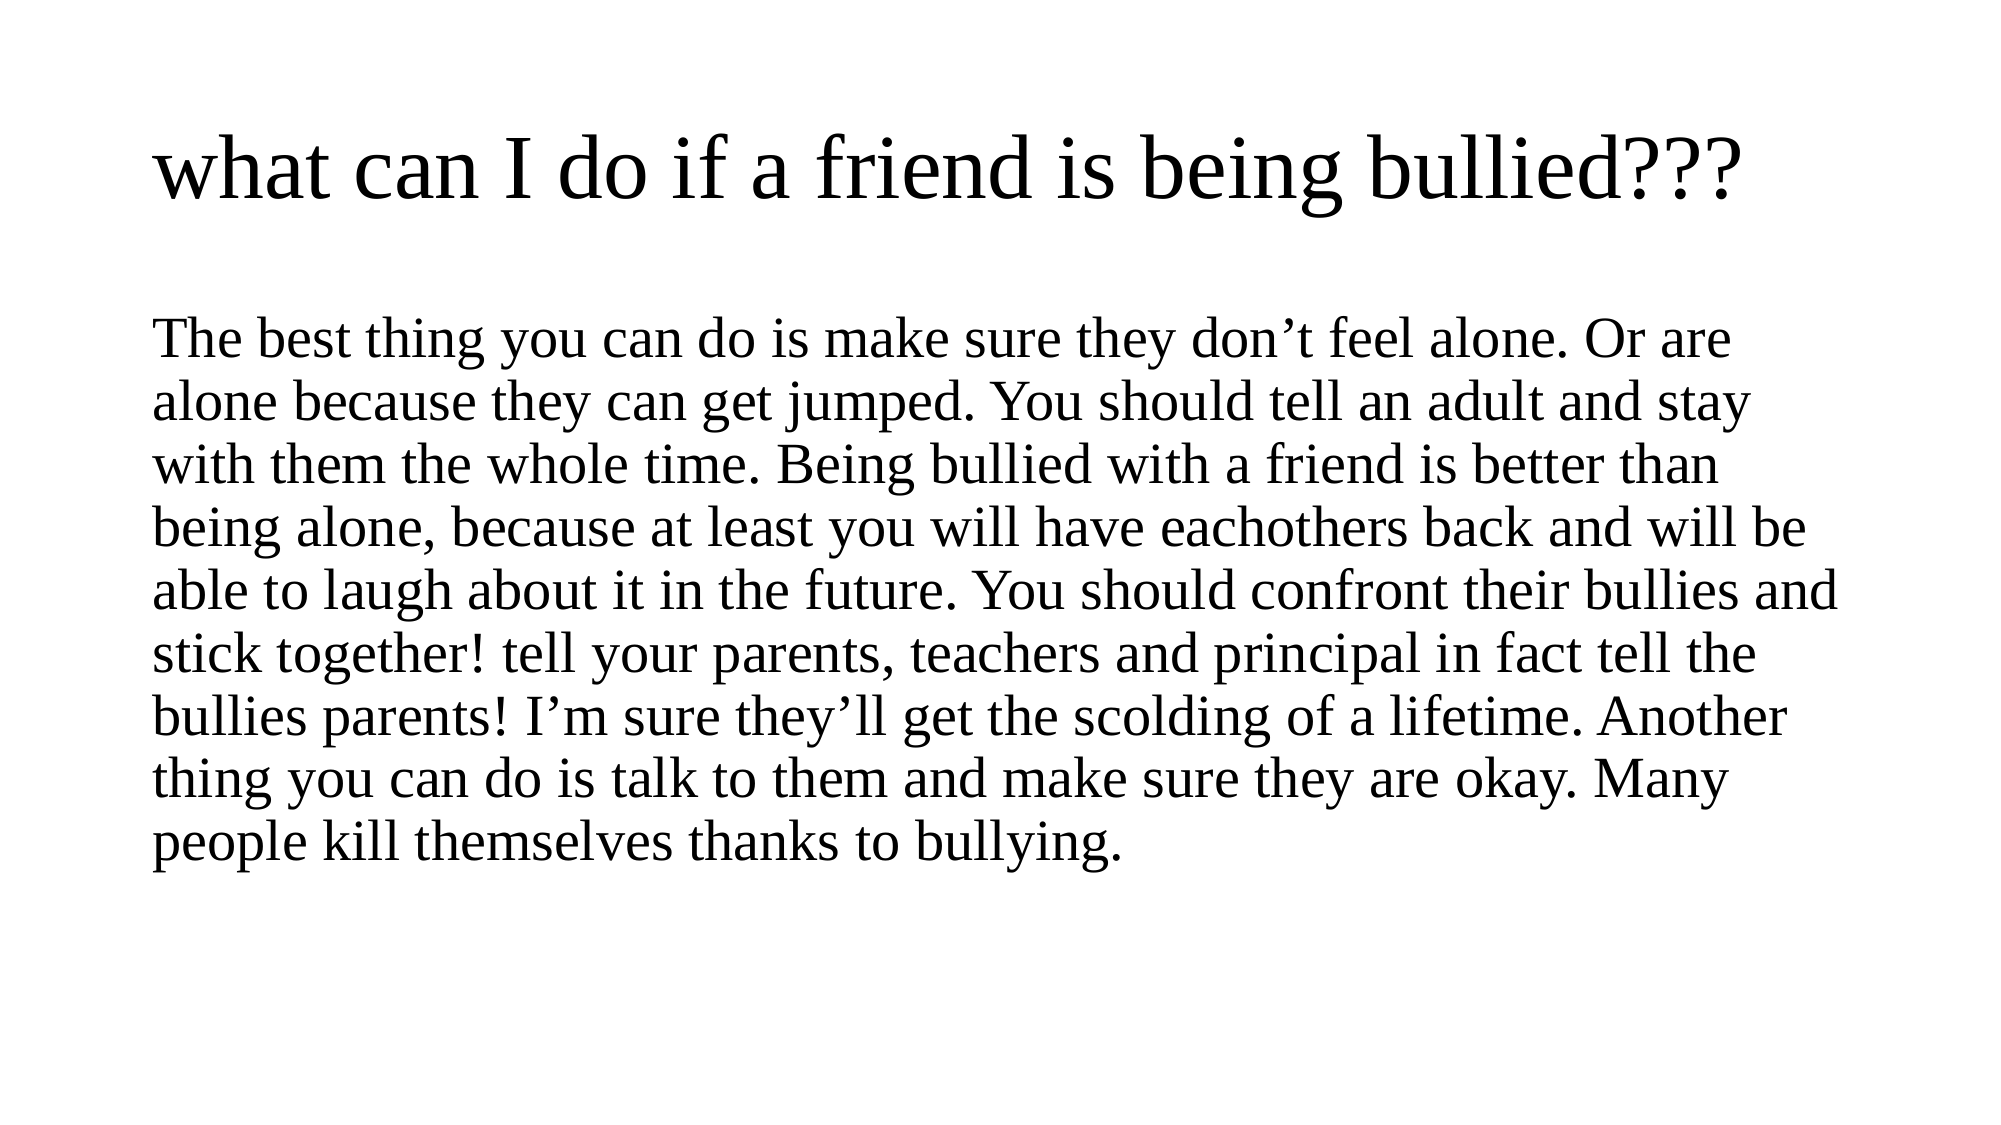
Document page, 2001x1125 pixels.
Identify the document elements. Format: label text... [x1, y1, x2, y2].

list The best thing you can do is make sure they don’t feel alone. Or are alone because they can get jumped. You should tell an adult and stay with them the whole time. Being bullied with a friend is better than being alone, because at least you will have eachothers back and will be able to laugh about it in the future. You should confront their bullies and stick together! tell your parents, teachers and principal in fact tell the bullies parents! I’m sure they’ll get the scolding of a lifetime. Another thing you can do is talk to them and make sure they are okay. Many people kill themselves thanks to bullying. [137, 299, 1863, 1014]
title what can I do if a friend is being bullied??? [137, 59, 1863, 278]
